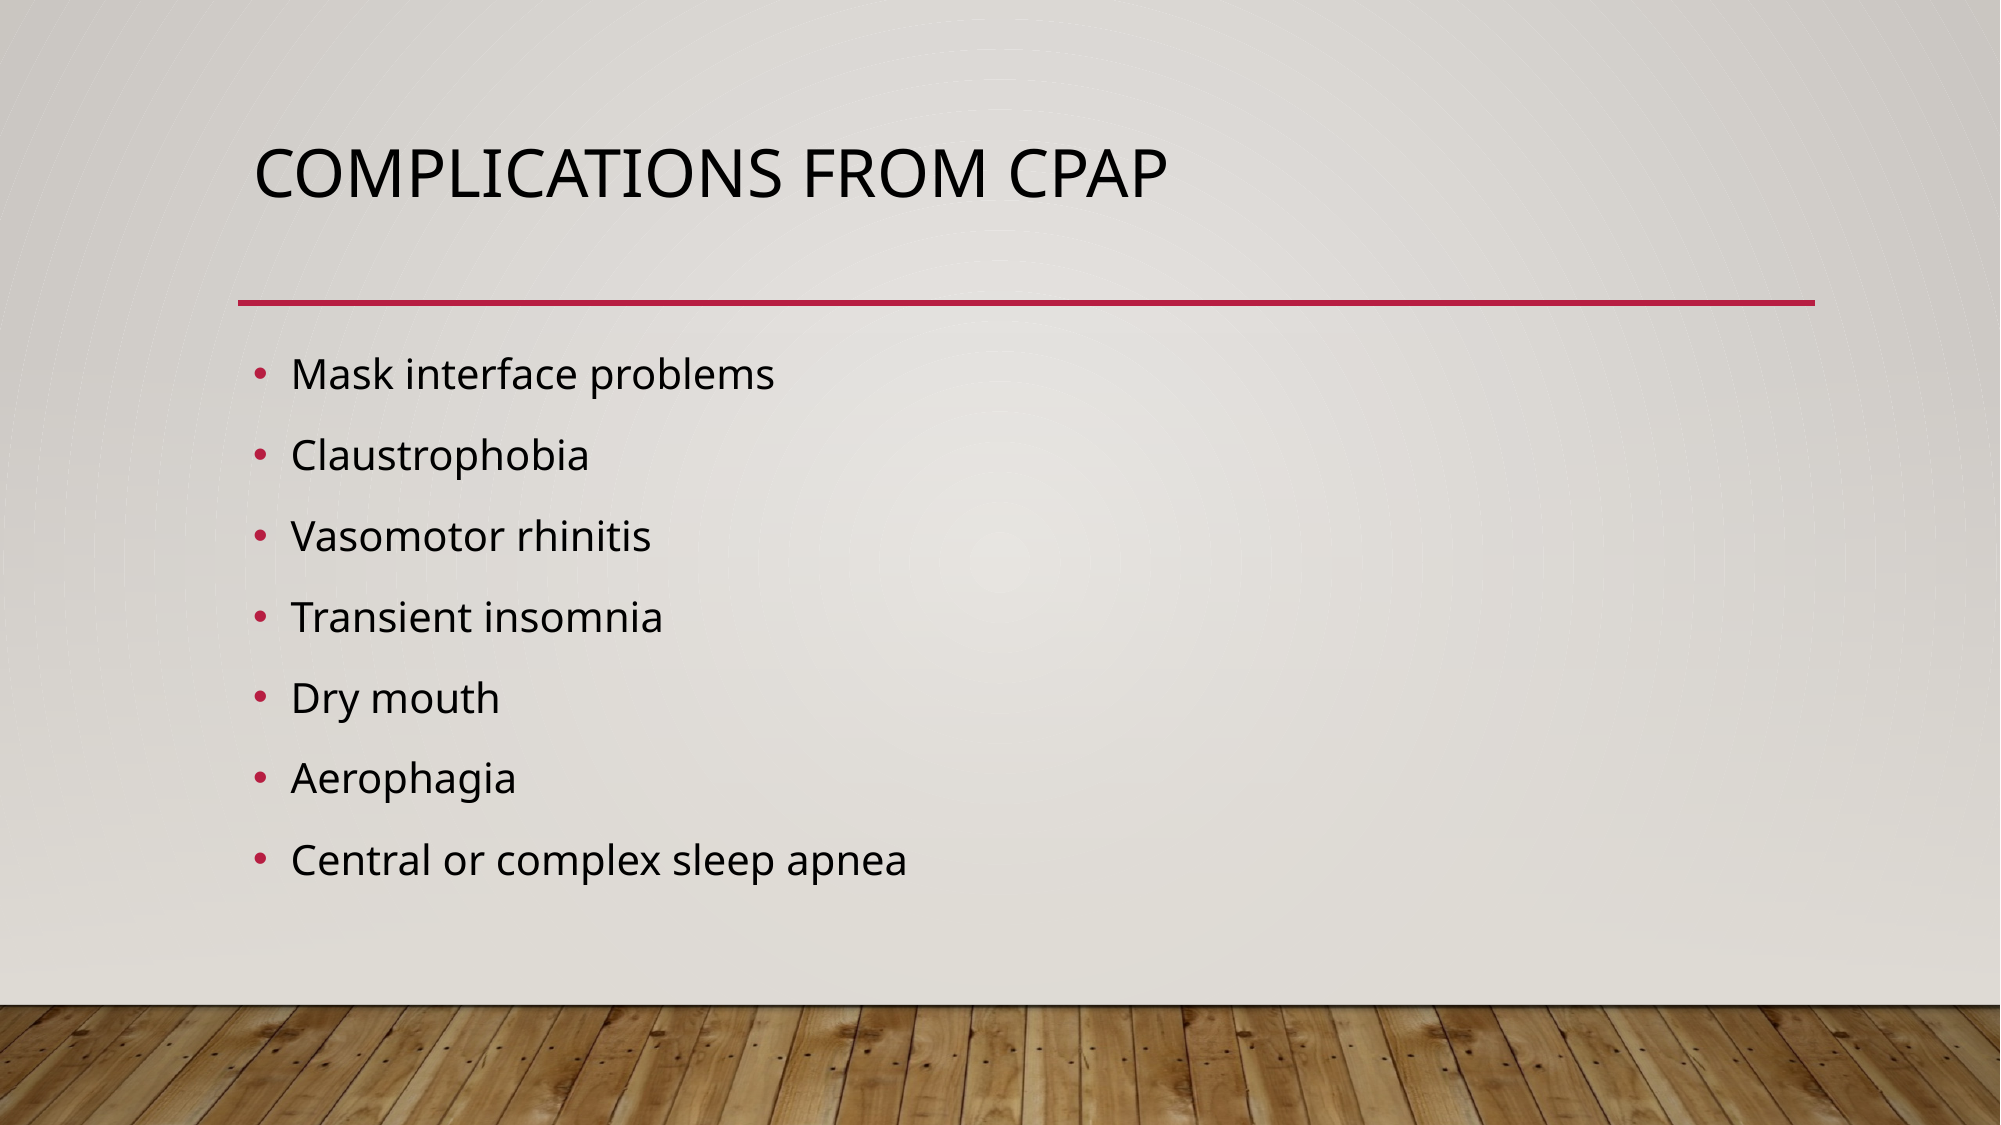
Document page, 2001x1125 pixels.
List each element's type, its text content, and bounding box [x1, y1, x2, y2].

list Mask interface problems Claustrophobia Vasomotor rhinitis Transient insomnia Dry mouth Aerophagia Central or complex sleep apnea [238, 330, 1814, 897]
picture [0, 1005, 2000, 1125]
title Complications from CPAP [238, 131, 1814, 305]
